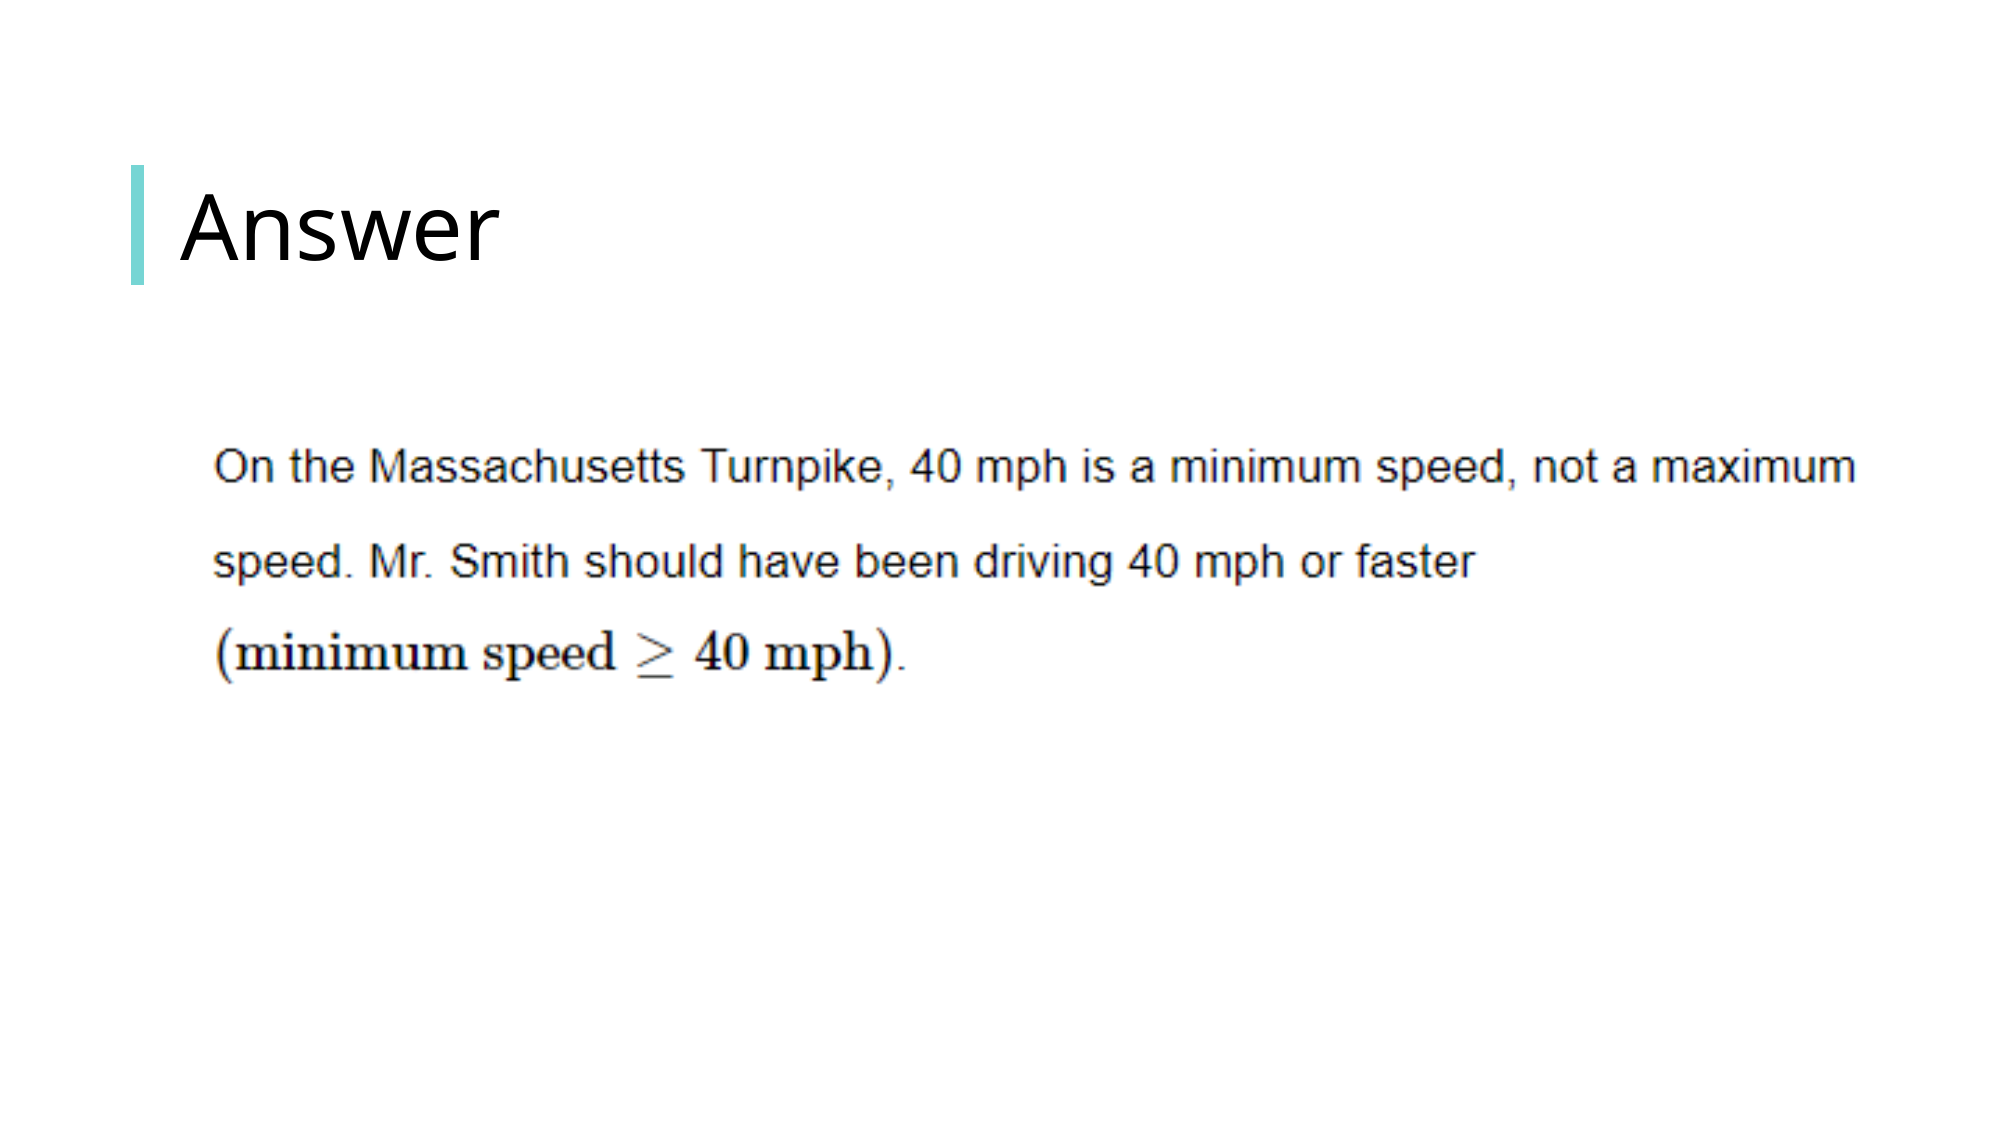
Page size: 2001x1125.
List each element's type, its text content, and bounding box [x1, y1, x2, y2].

title Answer [165, 105, 1379, 357]
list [165, 402, 1991, 746]
